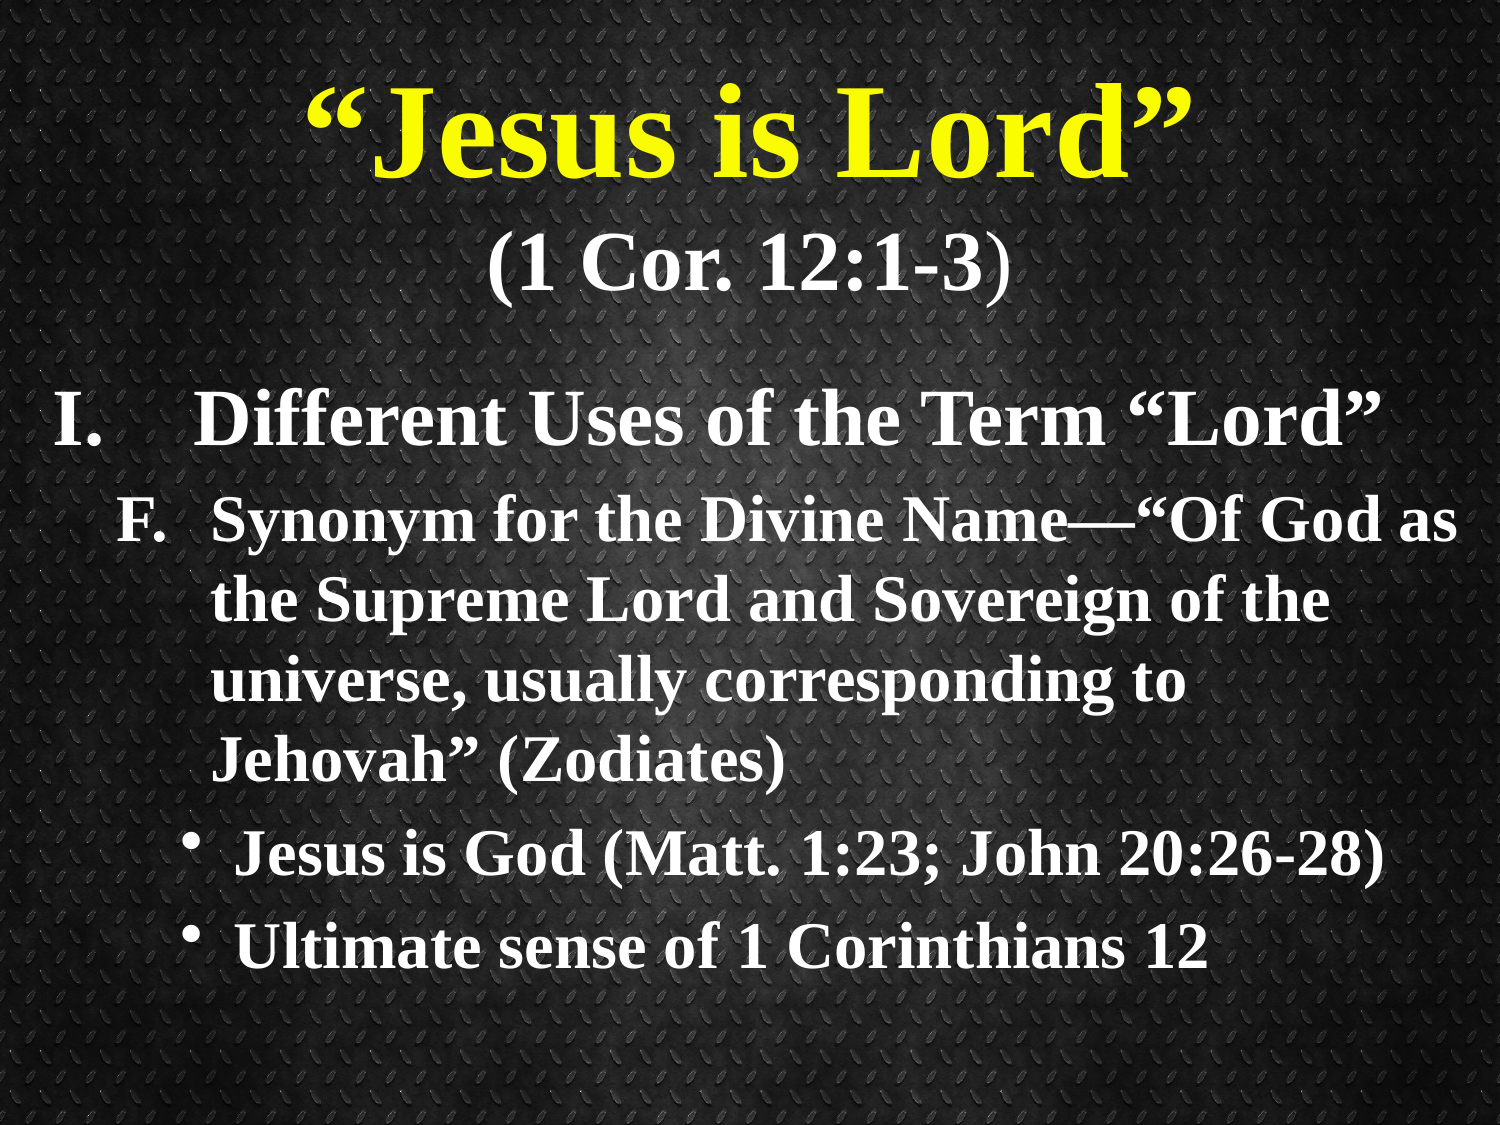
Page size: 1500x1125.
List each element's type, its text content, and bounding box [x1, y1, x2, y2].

title “Jesus is Lord” (1 Cor. 12:1-3) [111, 61, 1388, 288]
picture [0, 0, 1500, 1125]
list Different Uses of the Term “Lord” Synonym for the Divine Name—“Of God as the Supreme Lord and Sovereign of the universe, usually corresponding to Jehovah” (Zodiates) Jesus is God (Matt. 1:23; John 20:26-28) Ultimate sense of 1 Corinthians 12 [38, 356, 1480, 1076]
